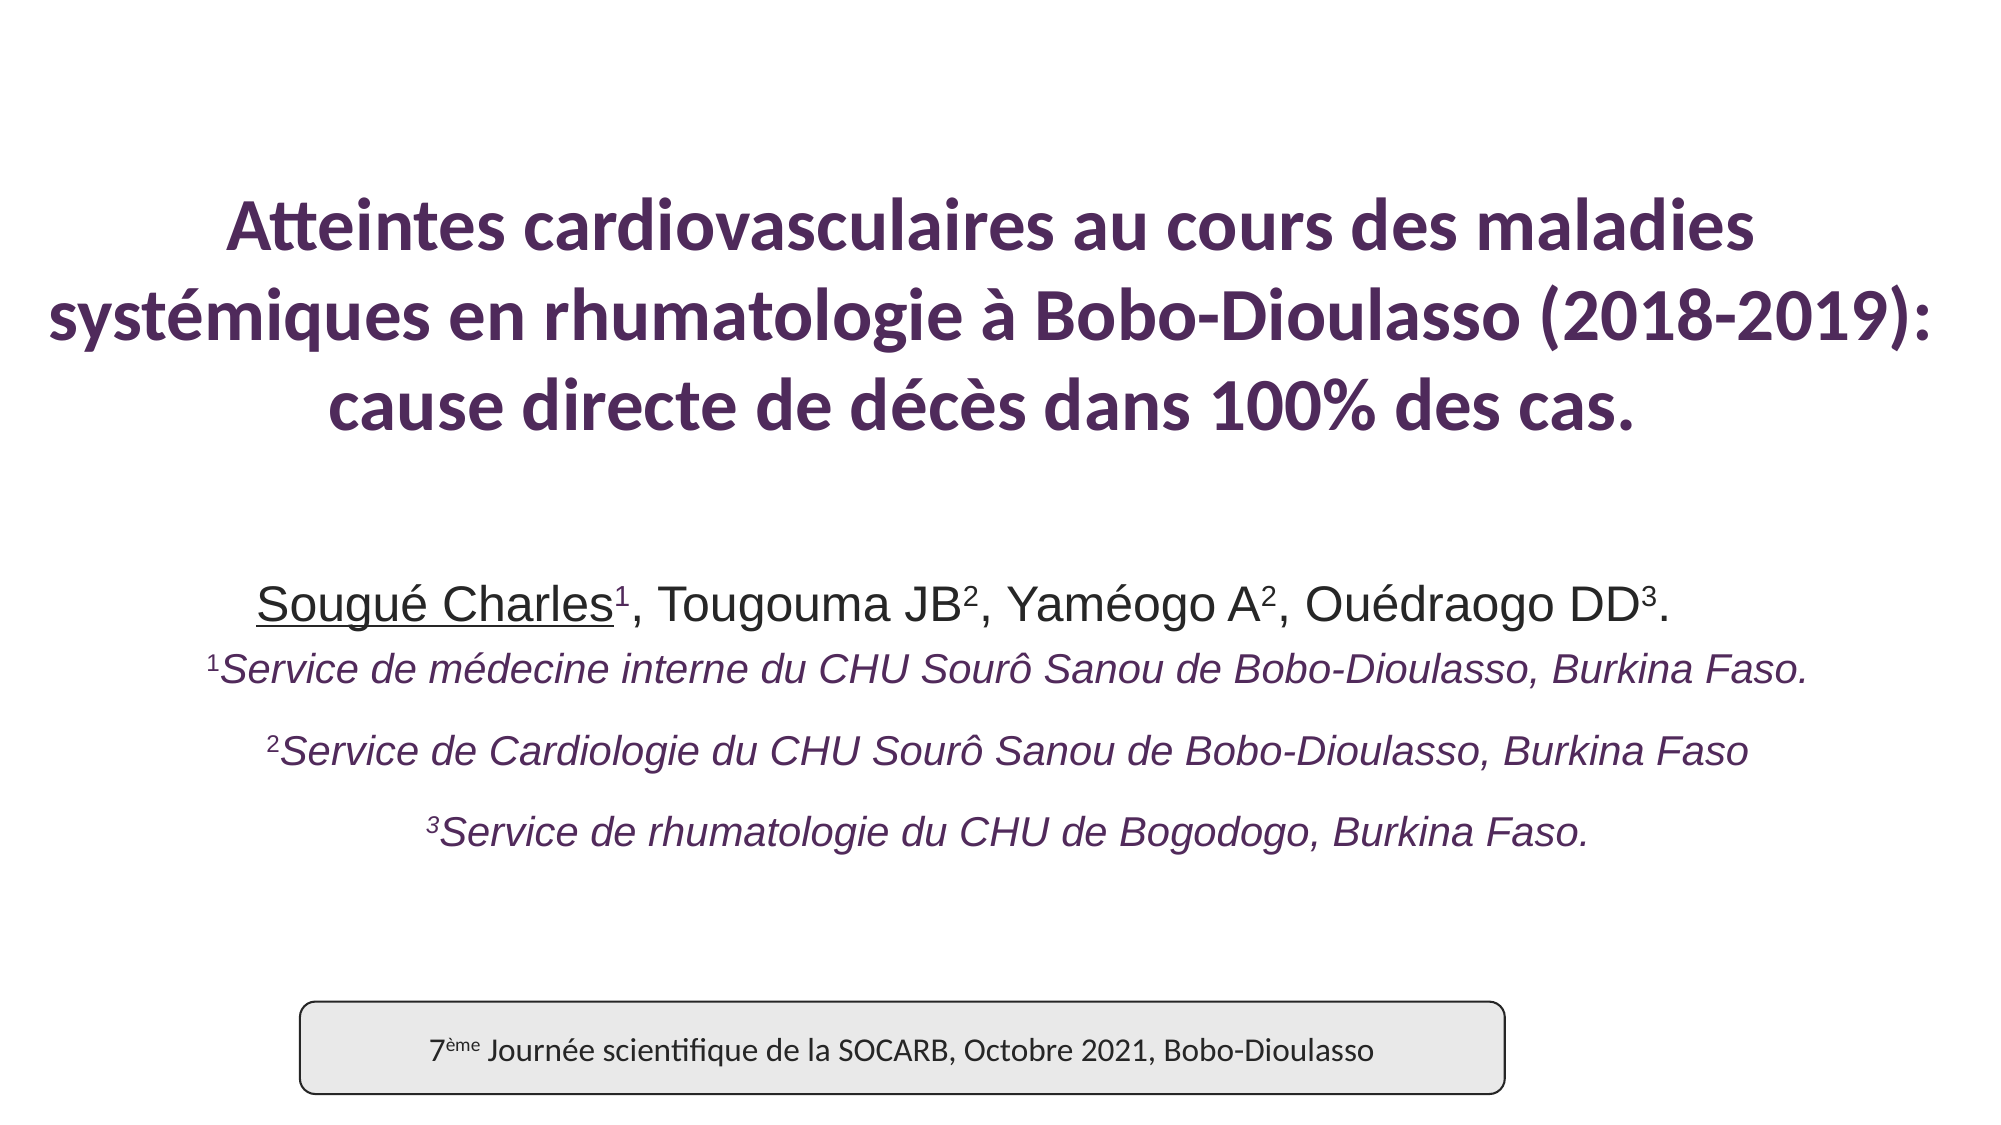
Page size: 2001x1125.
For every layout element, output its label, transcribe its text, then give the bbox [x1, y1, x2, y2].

list Sougué Charles1, Tougouma JB2, Yaméogo A2, Ouédraogo DD3. 1Service de médecine interne du CHU Sourô Sanou de Bobo-Dioulasso, Burkina Faso. 2Service de Cardiologie du CHU Sourô Sanou de Bobo-Dioulasso, Burkina Faso 3Service de rhumatologie du CHU de Bogodogo, Burkina Faso. [108, 453, 1834, 1089]
text_box 7ème Journée scientifique de la SOCARB, Octobre 2021, Bobo-Dioulasso [298, 1000, 1506, 1096]
title Atteintes cardiovasculaires au cours des maladies systémiques en rhumatologie à Bobo-Dioulasso (2018-2019): cause directe de décès dans 100% des cas. [32, 79, 1952, 454]
